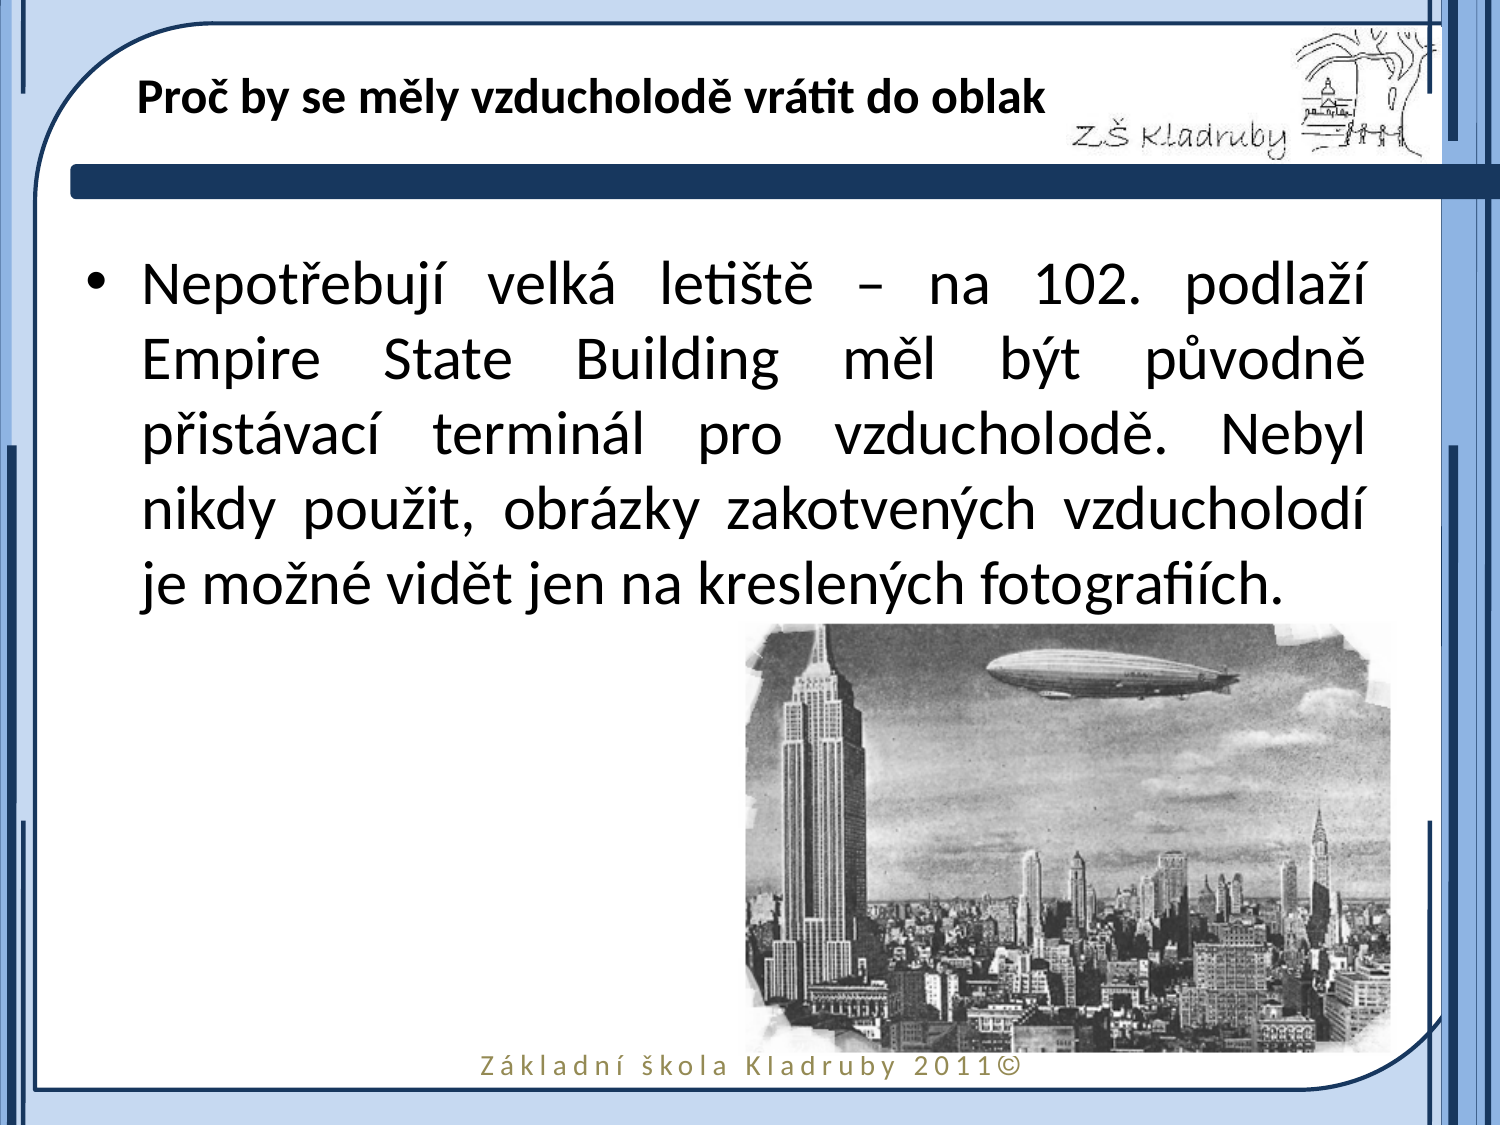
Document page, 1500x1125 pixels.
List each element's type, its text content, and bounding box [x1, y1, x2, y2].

title Proč by se měly vzducholodě vrátit do oblak [121, 35, 1067, 153]
picture [1066, 27, 1442, 164]
picture [738, 620, 1397, 1056]
list Nepotřebují velká letiště – na 102. podlaží Empire State Building měl být původně přistávací terminál pro vzducholodě. Nebyl nikdy použit, obrázky zakotvených vzducholodí je možné vidět jen na kreslených fotografiích. [70, 234, 1383, 994]
